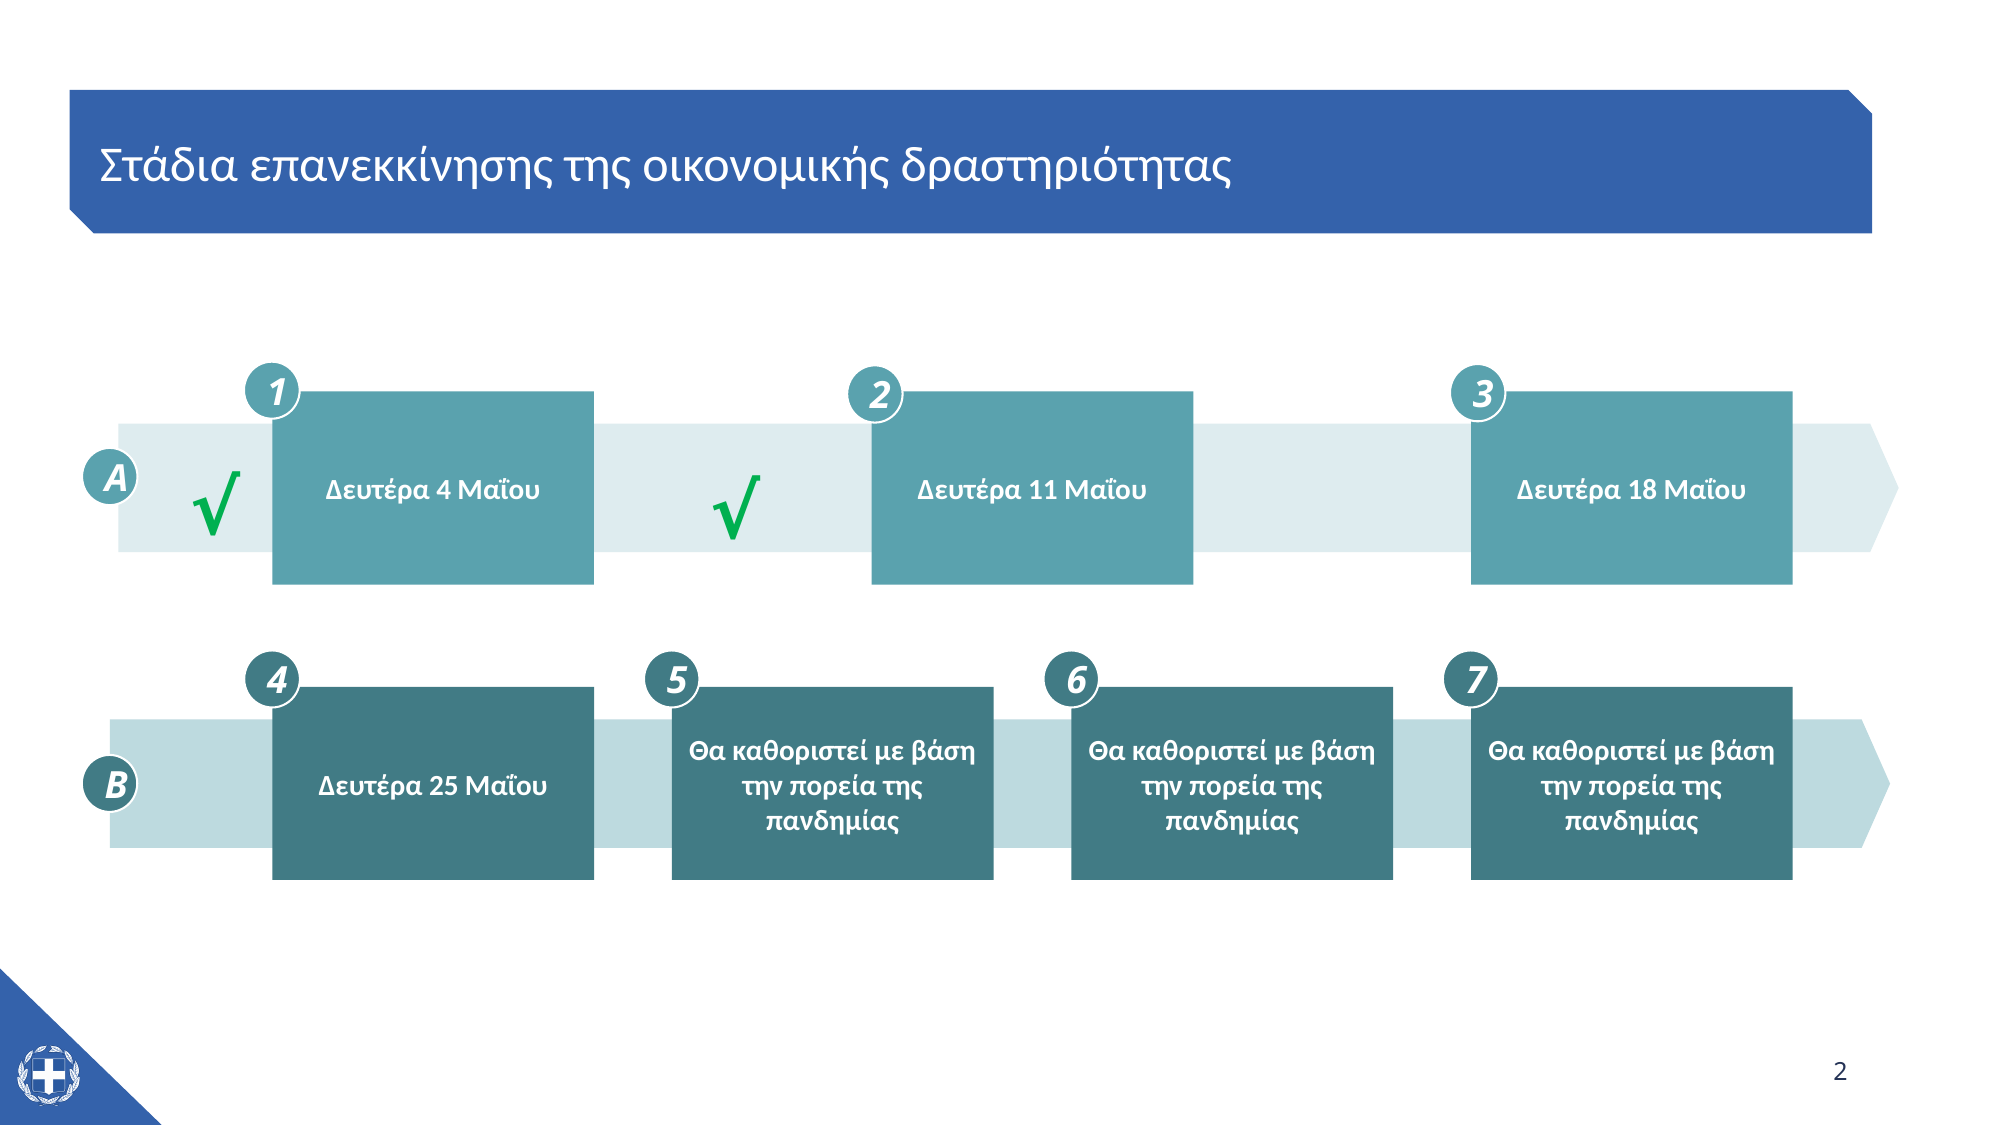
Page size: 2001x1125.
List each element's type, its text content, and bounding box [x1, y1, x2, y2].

text_box Δευτέρα 25 Μαΐου [272, 686, 595, 880]
text_box Θα καθοριστεί με βάση την πορεία της πανδημίας [1071, 686, 1394, 880]
text_box [1394, 719, 1471, 848]
text_box [118, 423, 272, 553]
text_box 6 [1042, 649, 1100, 709]
text_box Θα καθοριστεί με βάση την πορεία της πανδημίας [1471, 686, 1793, 880]
text_box [594, 423, 871, 553]
text_box [1793, 423, 1899, 553]
text_box Δευτέρα 18 Μαΐου [1471, 391, 1793, 585]
text_box 1 [242, 360, 301, 420]
text_box A [80, 446, 139, 507]
text_box [109, 719, 272, 848]
text_box [595, 719, 671, 848]
text_box Στάδια επανεκκίνησης της οικονομικής δραστηριότητας [69, 89, 1873, 234]
text_box Δευτέρα 11 Μαΐου [871, 391, 1194, 585]
text_box Δευτέρα 4 Μαΐου [272, 391, 594, 585]
text_box 2 [846, 364, 904, 424]
slide_number 2 [1412, 1042, 1863, 1103]
text_box [994, 719, 1071, 848]
text_box 5 [642, 649, 701, 709]
text_box B [80, 753, 139, 813]
picture [17, 1045, 80, 1106]
text_box 3 [1448, 362, 1507, 423]
text_box √ [695, 456, 800, 562]
text_box Θα καθοριστεί με βάση την πορεία της πανδημίας [671, 686, 994, 880]
text_box [1793, 719, 1891, 848]
text_box √ [175, 452, 280, 558]
text_box [1194, 423, 1471, 553]
text_box 4 [243, 649, 301, 709]
text_box 7 [1441, 649, 1500, 709]
